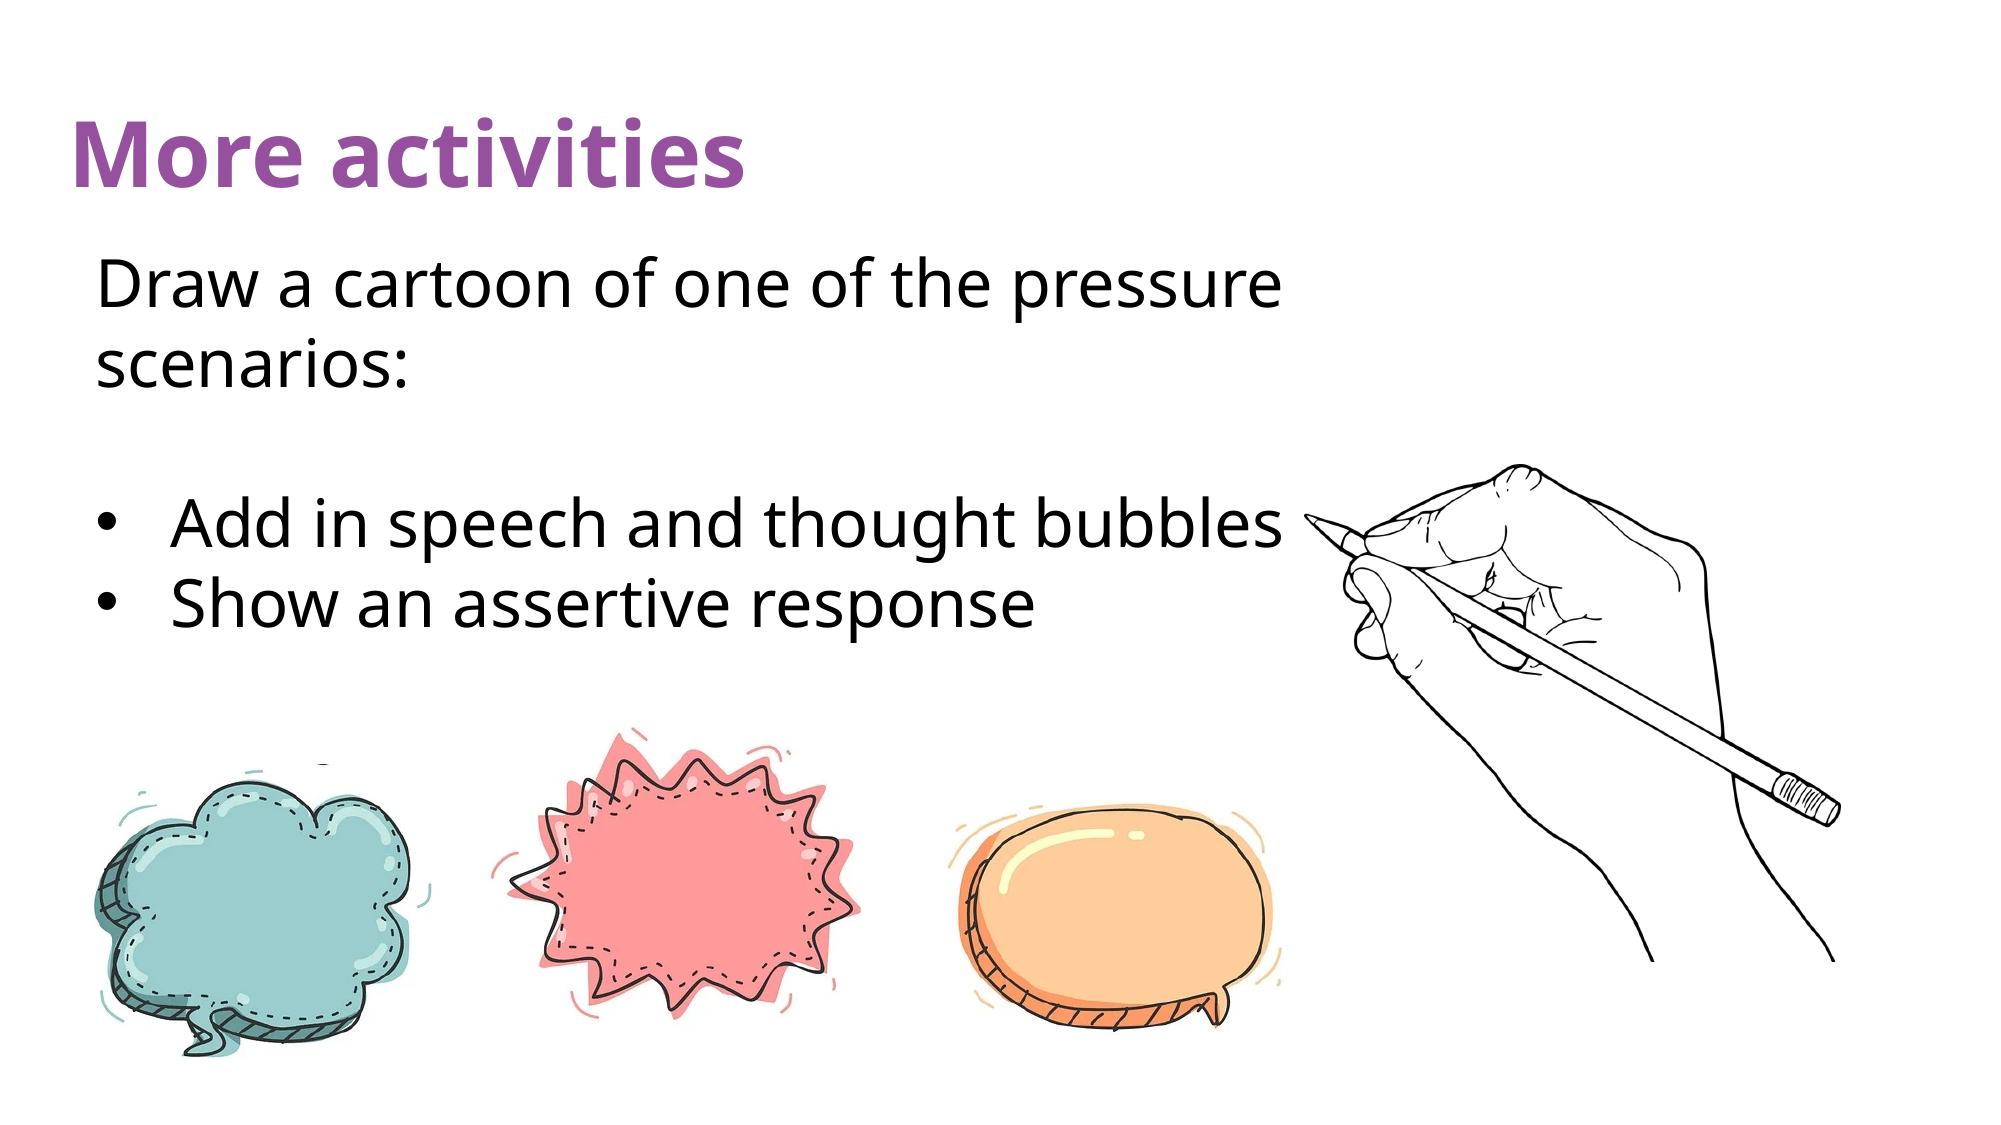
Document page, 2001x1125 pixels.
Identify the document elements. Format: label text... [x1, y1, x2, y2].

picture [908, 749, 1299, 1061]
picture [80, 764, 440, 1094]
picture [1304, 464, 1841, 962]
picture [488, 711, 861, 1037]
text_box More activities [53, 88, 1812, 214]
text_box Draw a cartoon of one of the pressure scenarios: Add in speech and thought bubbles Show an assertive response [80, 233, 1484, 728]
